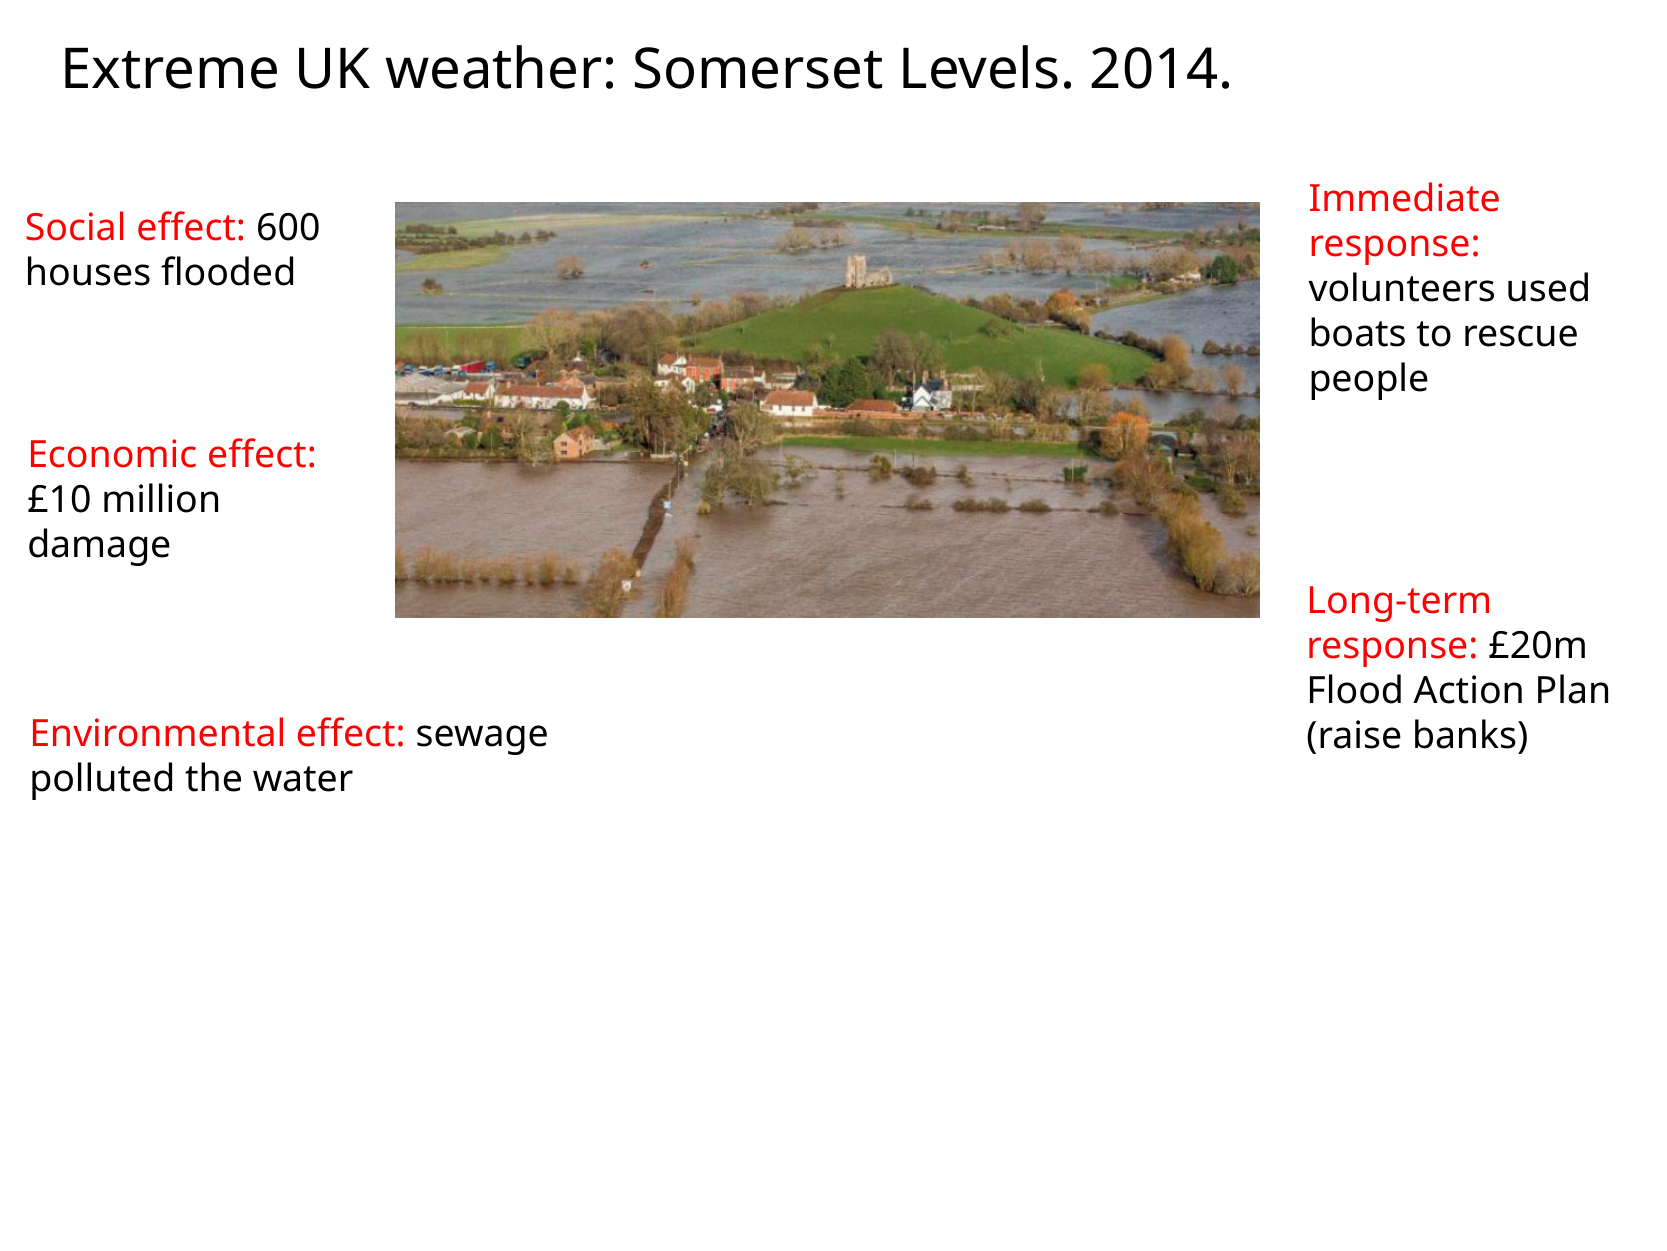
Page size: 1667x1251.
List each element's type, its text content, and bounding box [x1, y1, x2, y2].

text_box Environmental effect: sewage polluted the water [14, 702, 572, 807]
text_box Immediate response: volunteers used boats to rescue people [1293, 166, 1667, 407]
picture [395, 202, 1260, 618]
text_box Social effect: 600 houses flooded [10, 195, 380, 301]
text_box Long-term response: £20m Flood Action Plan (raise banks) [1291, 568, 1667, 764]
text_box Economic effect: £10 million damage [12, 422, 377, 573]
text_box Extreme UK weather: Somerset Levels. 2014. [45, 24, 1644, 108]
